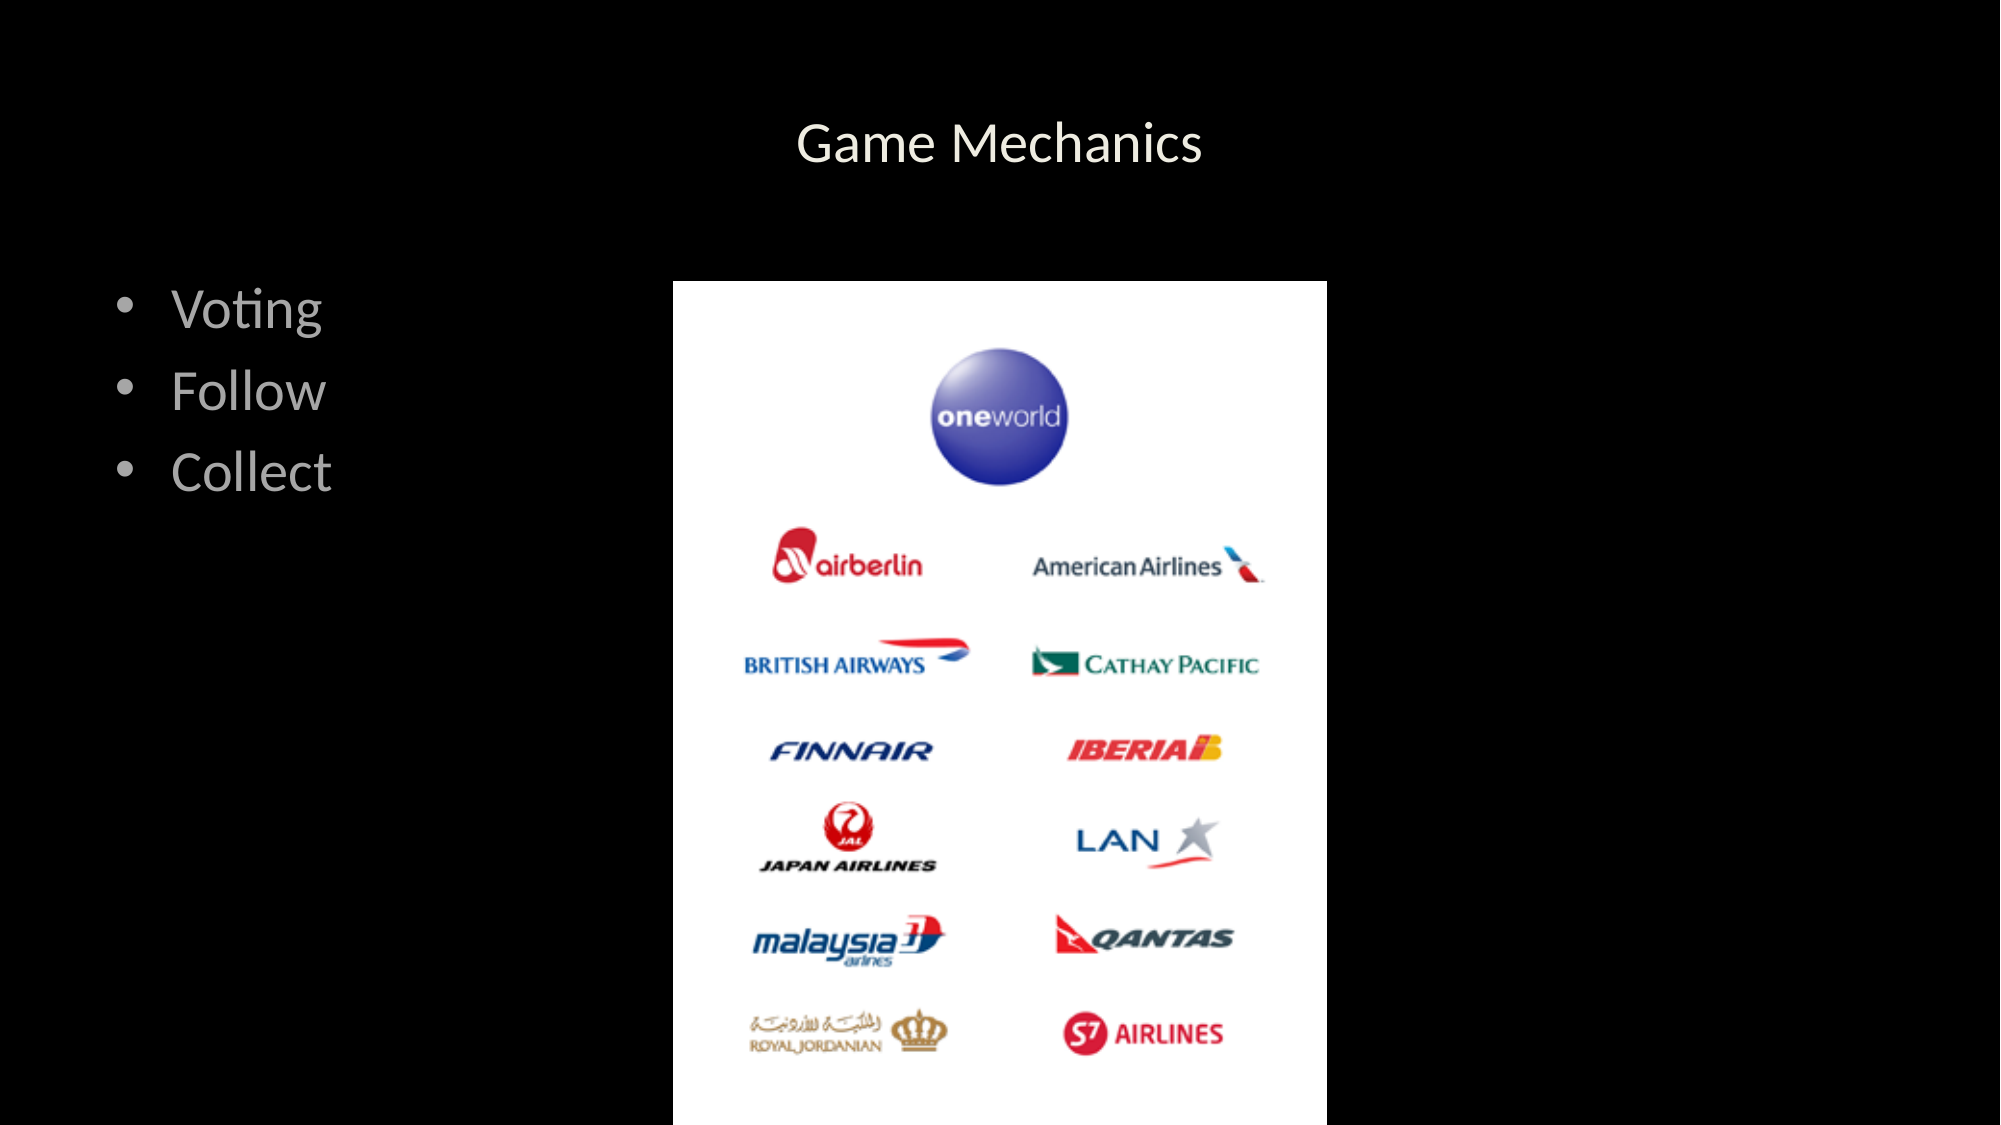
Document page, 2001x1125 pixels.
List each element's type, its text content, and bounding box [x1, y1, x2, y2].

list Voting Follow Collect [99, 262, 1900, 1005]
picture [673, 281, 1327, 1125]
title Game Mechanics [99, 45, 1900, 233]
